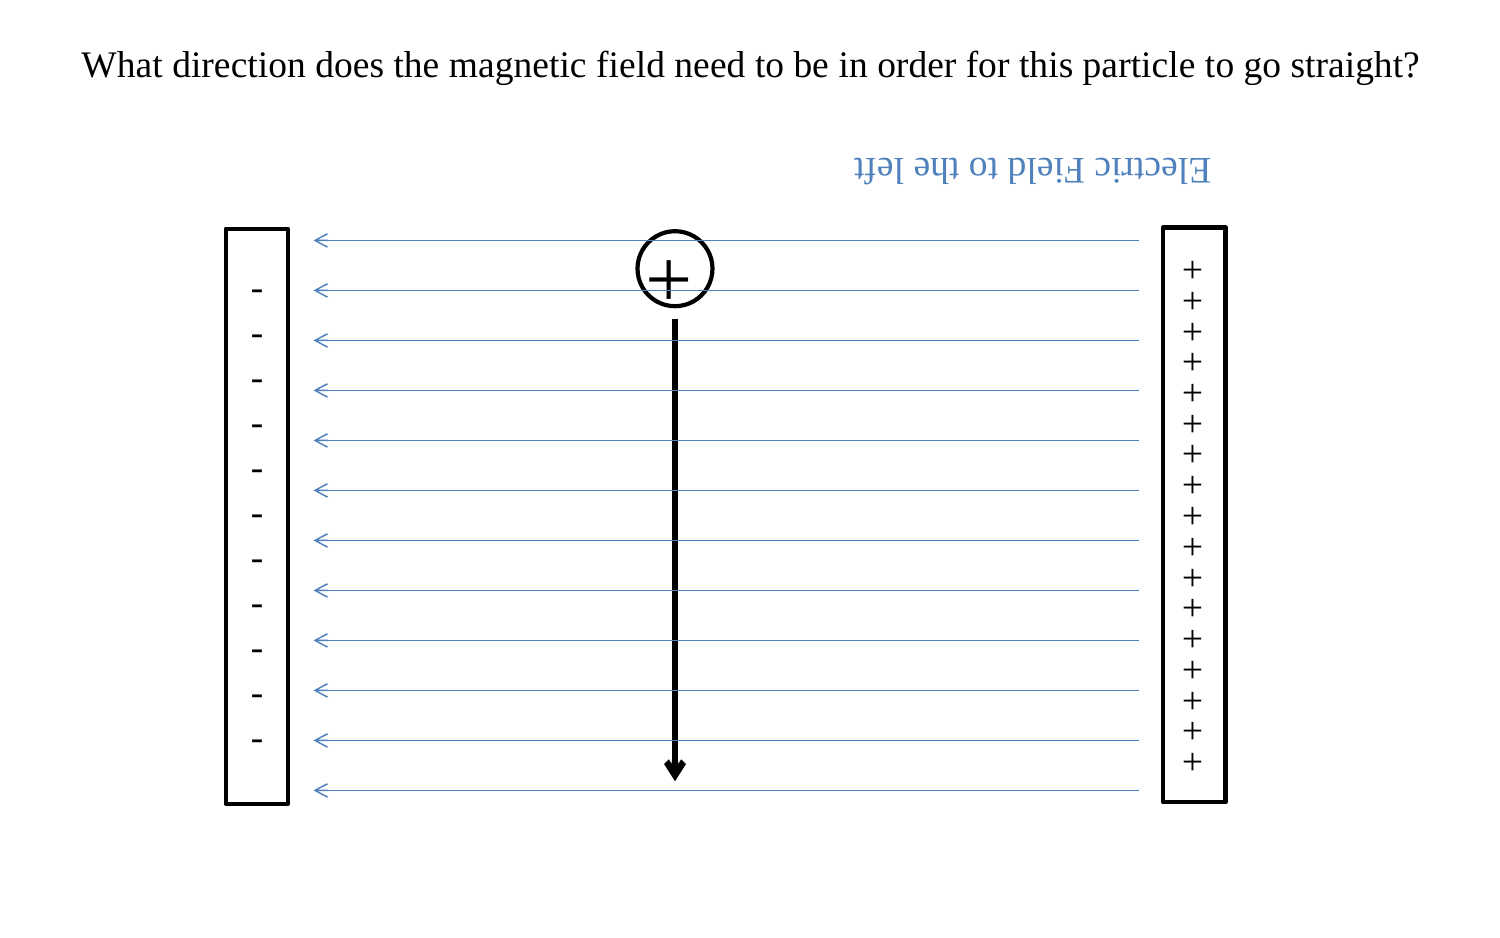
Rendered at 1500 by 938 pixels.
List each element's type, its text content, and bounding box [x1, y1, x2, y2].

text_box What direction does the magnetic field need to be in order for this particle to go straight? [66, 33, 1437, 93]
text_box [225, 141, 1228, 804]
